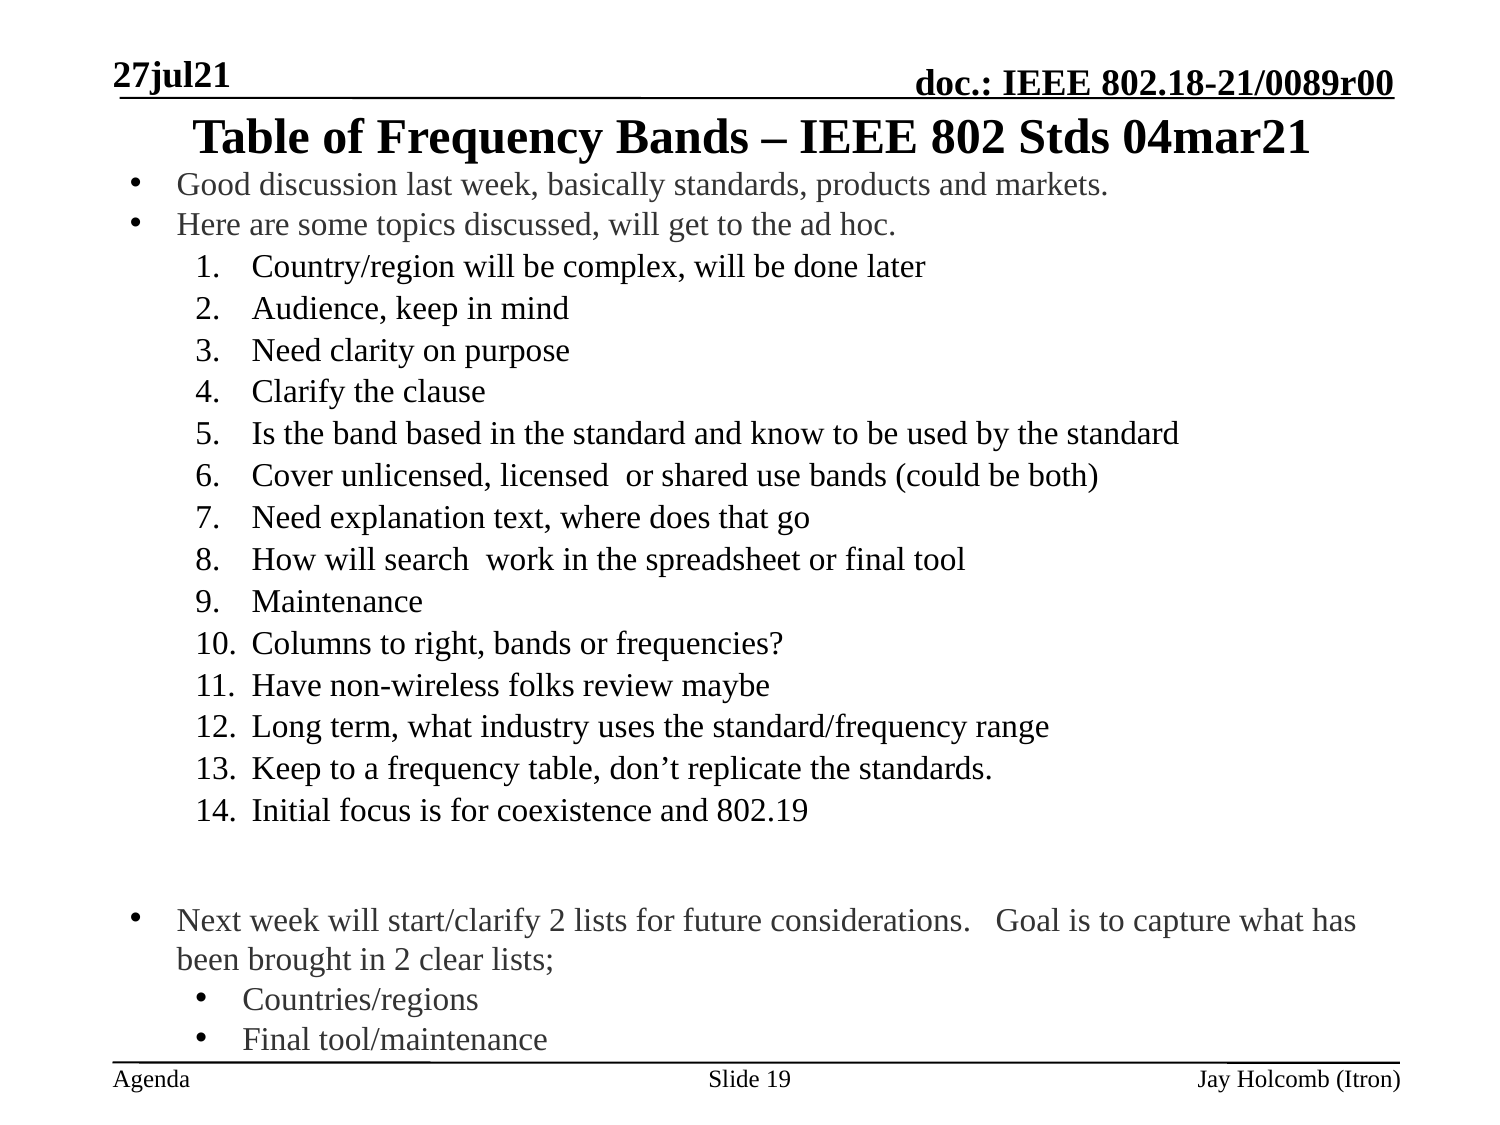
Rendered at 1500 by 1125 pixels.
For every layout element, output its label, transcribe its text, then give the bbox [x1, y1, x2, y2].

slide_number Slide 19 [699, 1061, 800, 1123]
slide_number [112, 49, 488, 95]
list Good discussion last week, basically standards, products and markets. Here are some topics discussed, will get to the ad hoc. Country/region will be complex, will be done later Audience, keep in mind Need clarity on purpose Clarify the clause Is the band based in the standard and know to be used by the standard Cover unlicensed, licensed or shared use bands (could be both) Need explanation text, where does that go How will search work in the spreadsheet or final tool Maintenance Columns to right, bands or frequencies? Have non-wireless folks review maybe Long term, what industry uses the standard/frequency range Keep to a frequency table, don’t replicate the standards. Initial focus is for coexistence and 802.19 Next week will start/clarify 2 lists for future considerations. Goal is to capture what has been brought in 2 clear lists; Countries/regions Final tool/maintenance [114, 154, 1426, 1063]
title Table of Frequency Bands – IEEE 802 Stds 04mar21 [114, 103, 1390, 154]
footer Jay Holcomb (Itron) [878, 1061, 1402, 1093]
